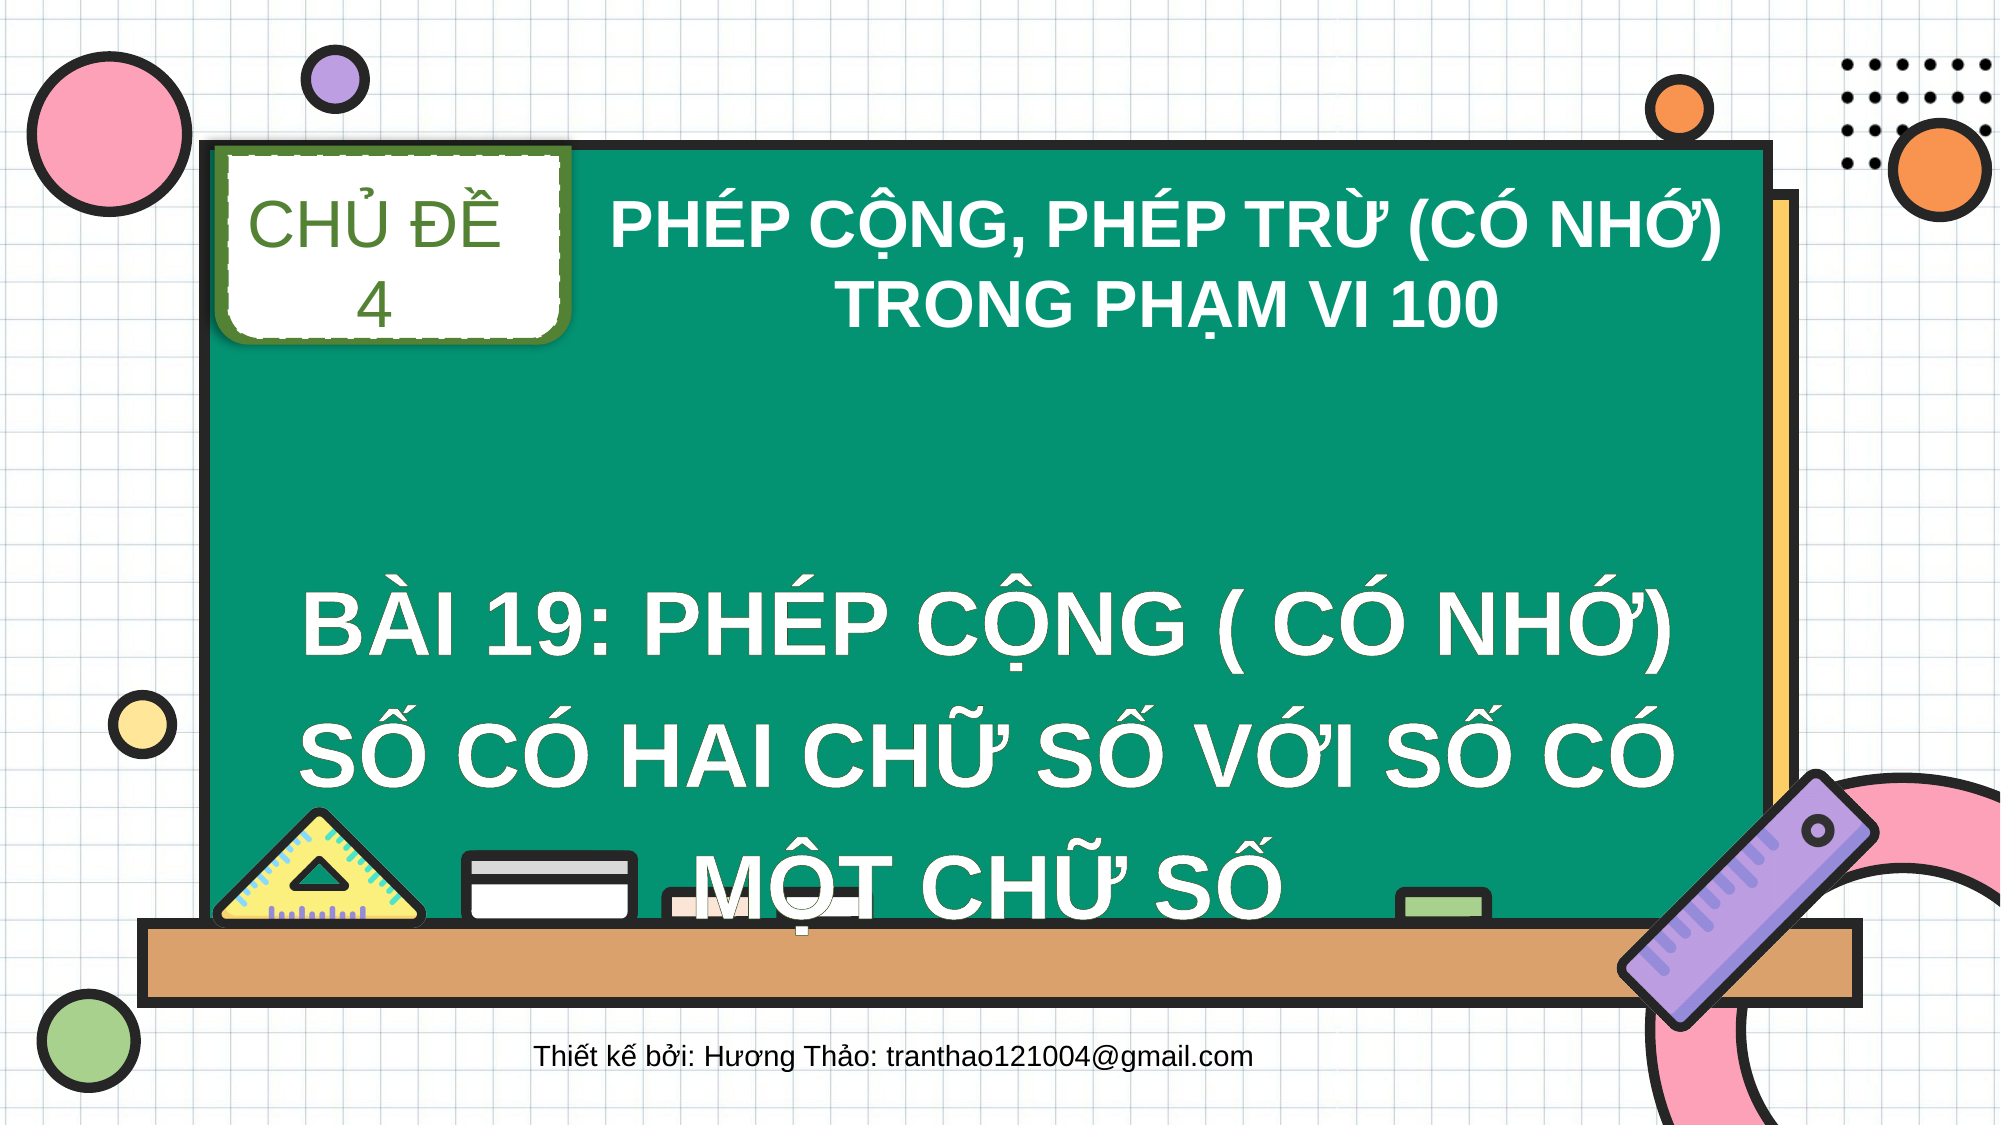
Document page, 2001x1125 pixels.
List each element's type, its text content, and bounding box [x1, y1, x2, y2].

text_box PHÉP CỘNG, PHÉP TRỪ (CÓ NHỚ) TRONG PHẠM VI 100 [516, 173, 1820, 349]
picture [0, 0, 2000, 1125]
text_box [215, 146, 571, 344]
text_box BÀI 19: PHÉP CỘNG ( CÓ NHỚ) SỐ CÓ HAI CHỮ SỐ VỚI SỐ CÓ MỘT CHỮ SỐ [264, 534, 1711, 945]
